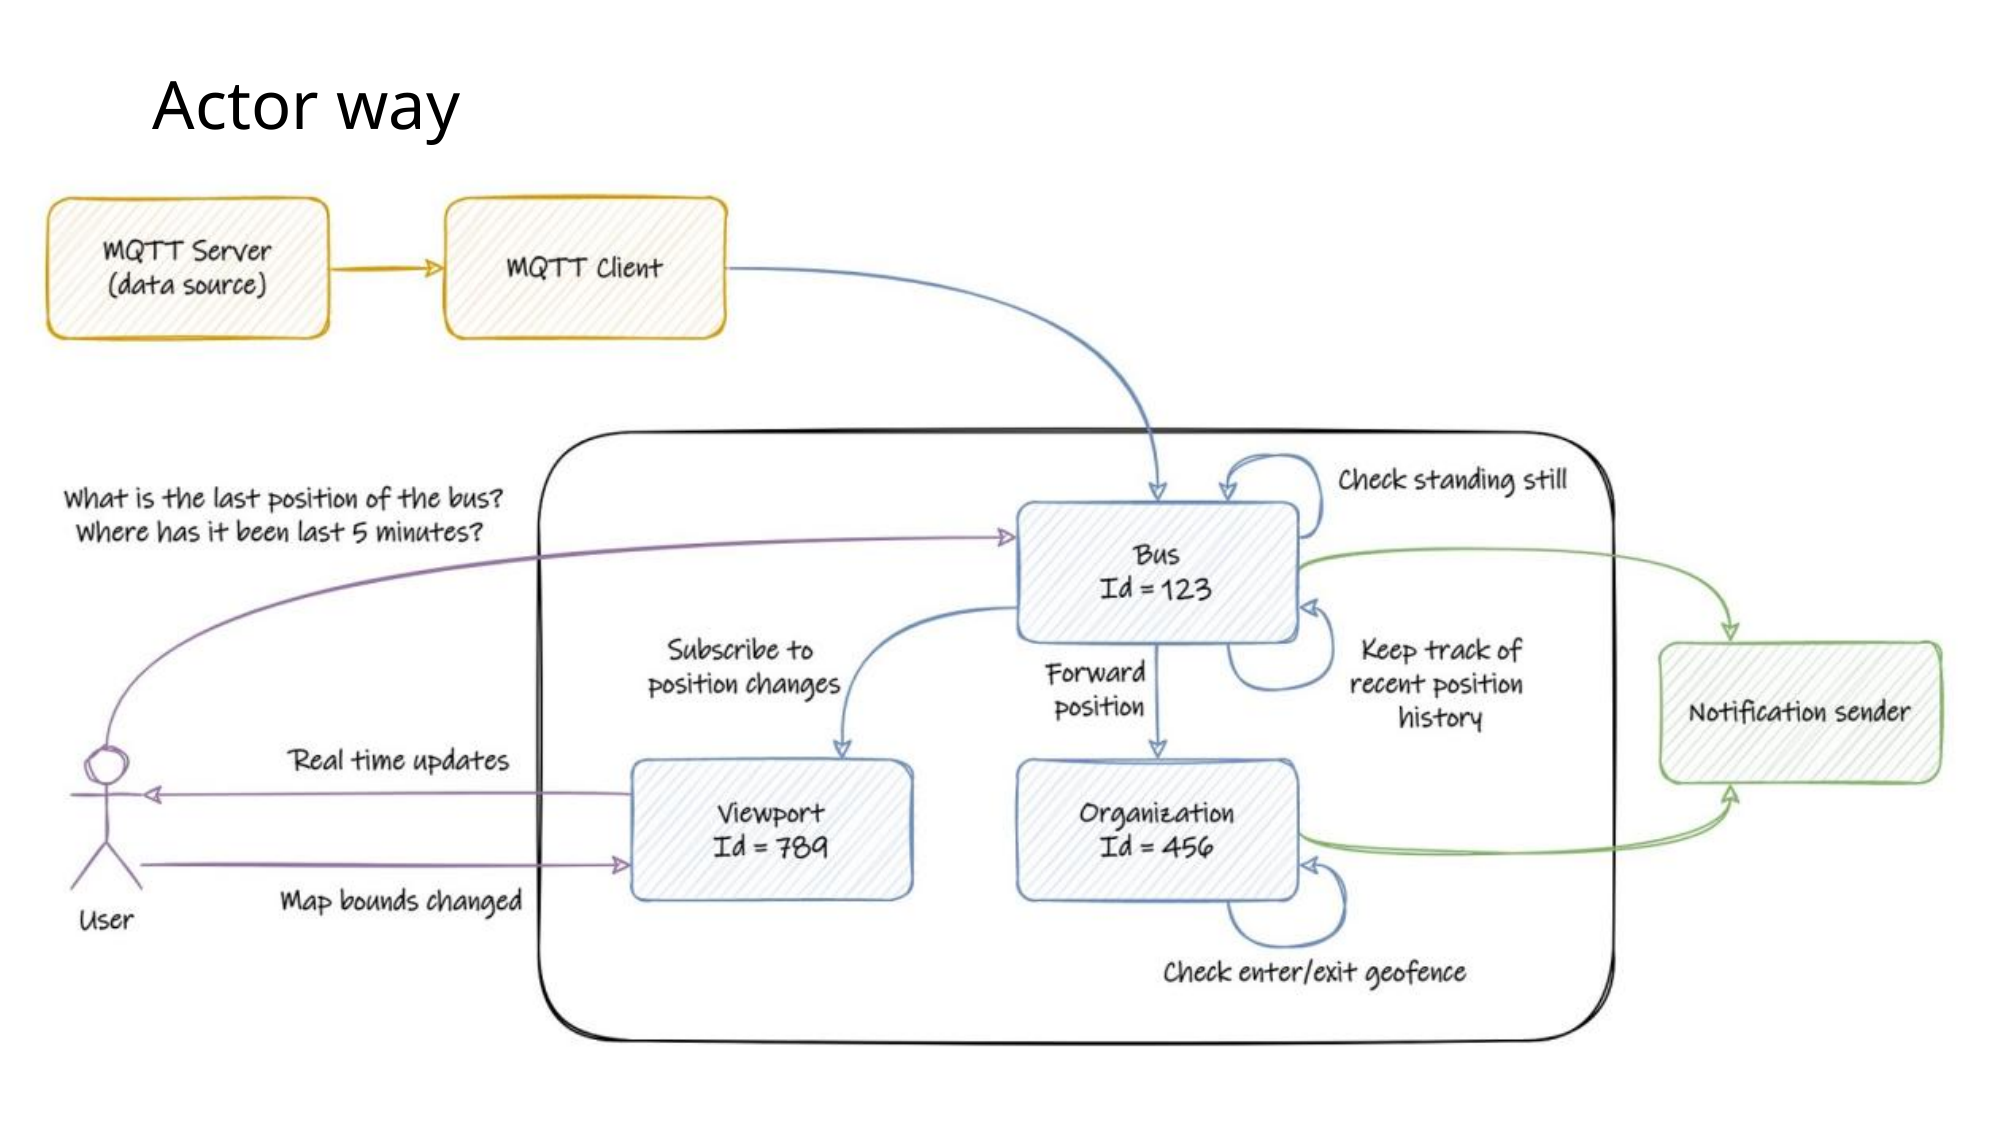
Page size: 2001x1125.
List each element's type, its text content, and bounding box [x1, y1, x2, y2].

title Actor way [137, 59, 1863, 156]
picture [0, 156, 2000, 1113]
